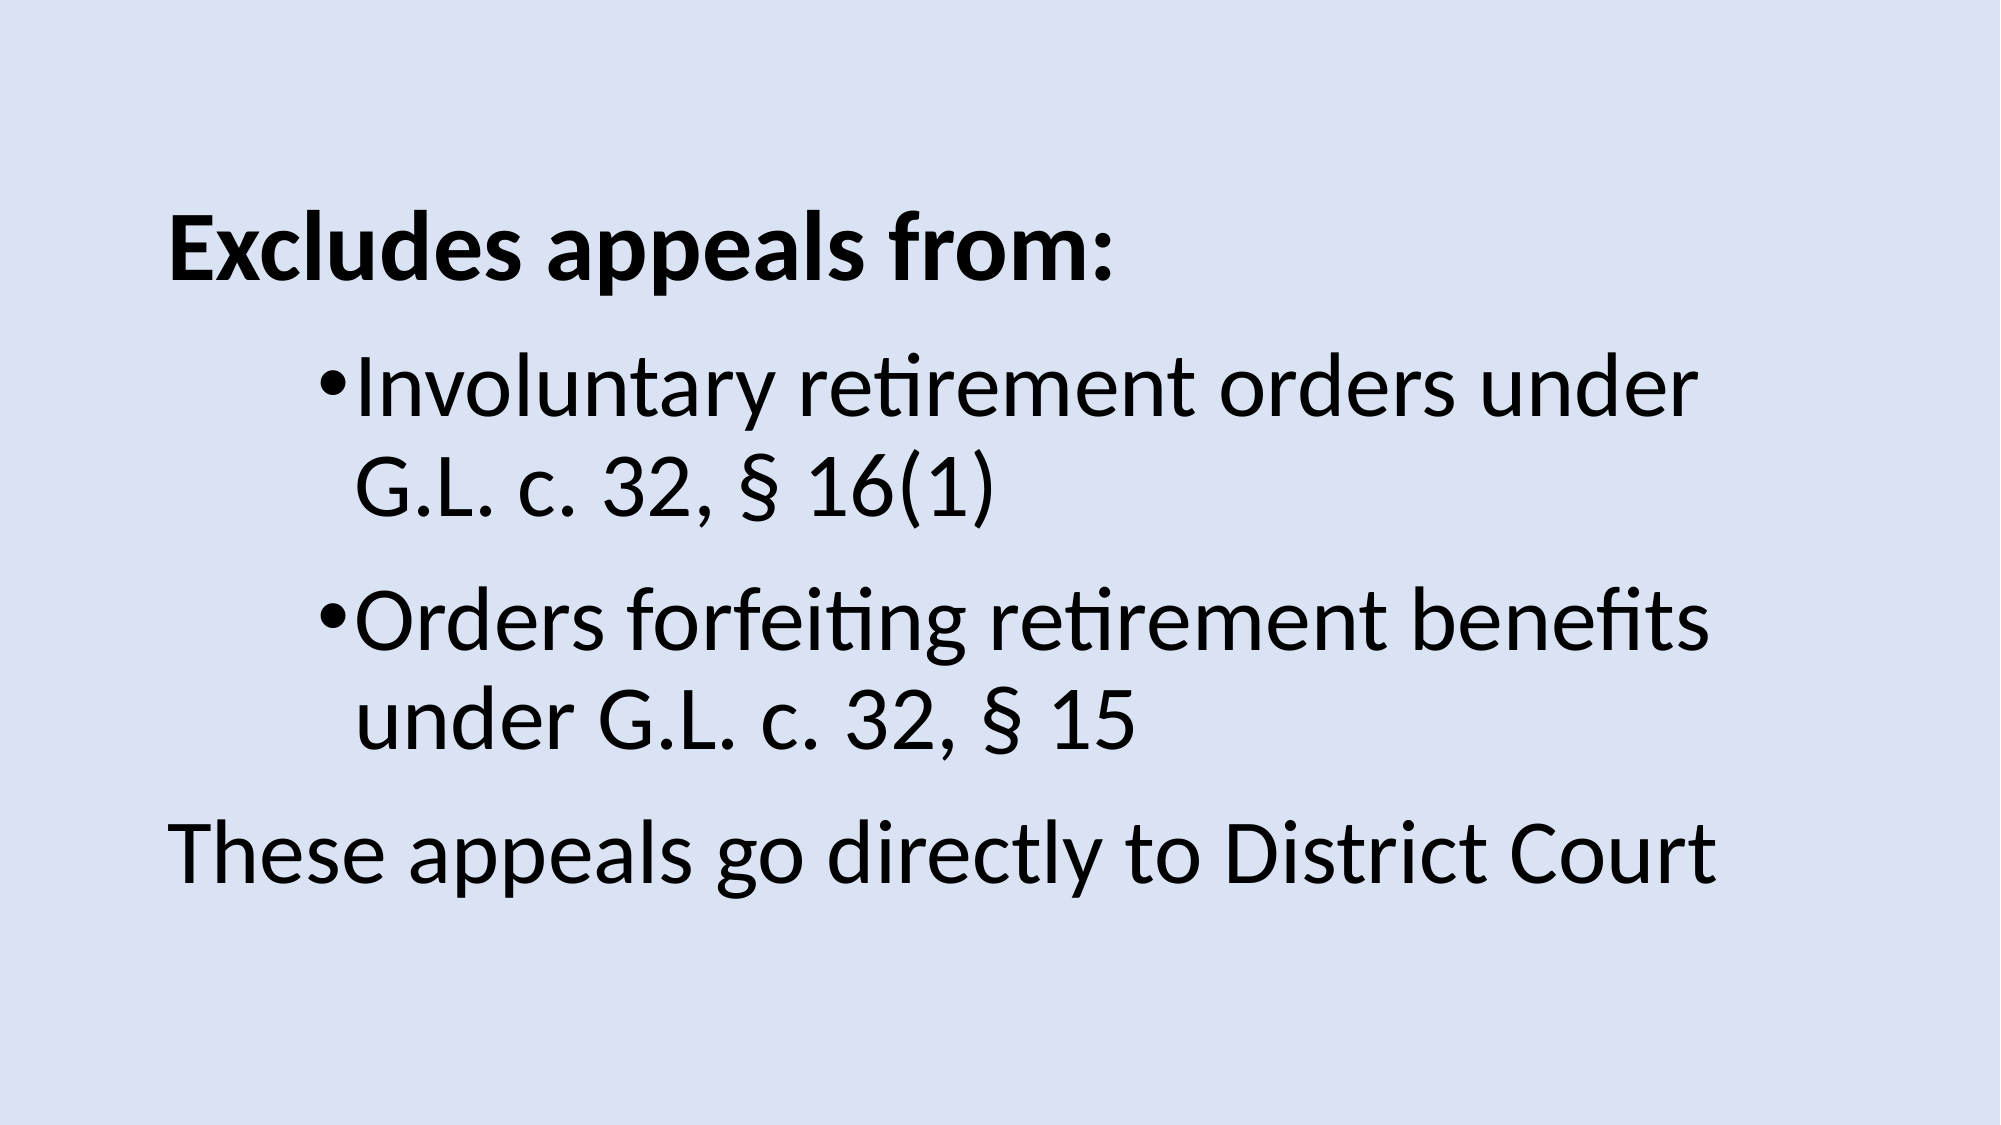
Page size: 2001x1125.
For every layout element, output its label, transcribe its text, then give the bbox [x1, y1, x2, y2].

list Excludes appeals from: Involuntary retirement orders under G.L. c. 32, § 16(1) Orders forfeiting retirement benefits under G.L. c. 32, § 15 These appeals go directly to District Court [152, 186, 1759, 1024]
